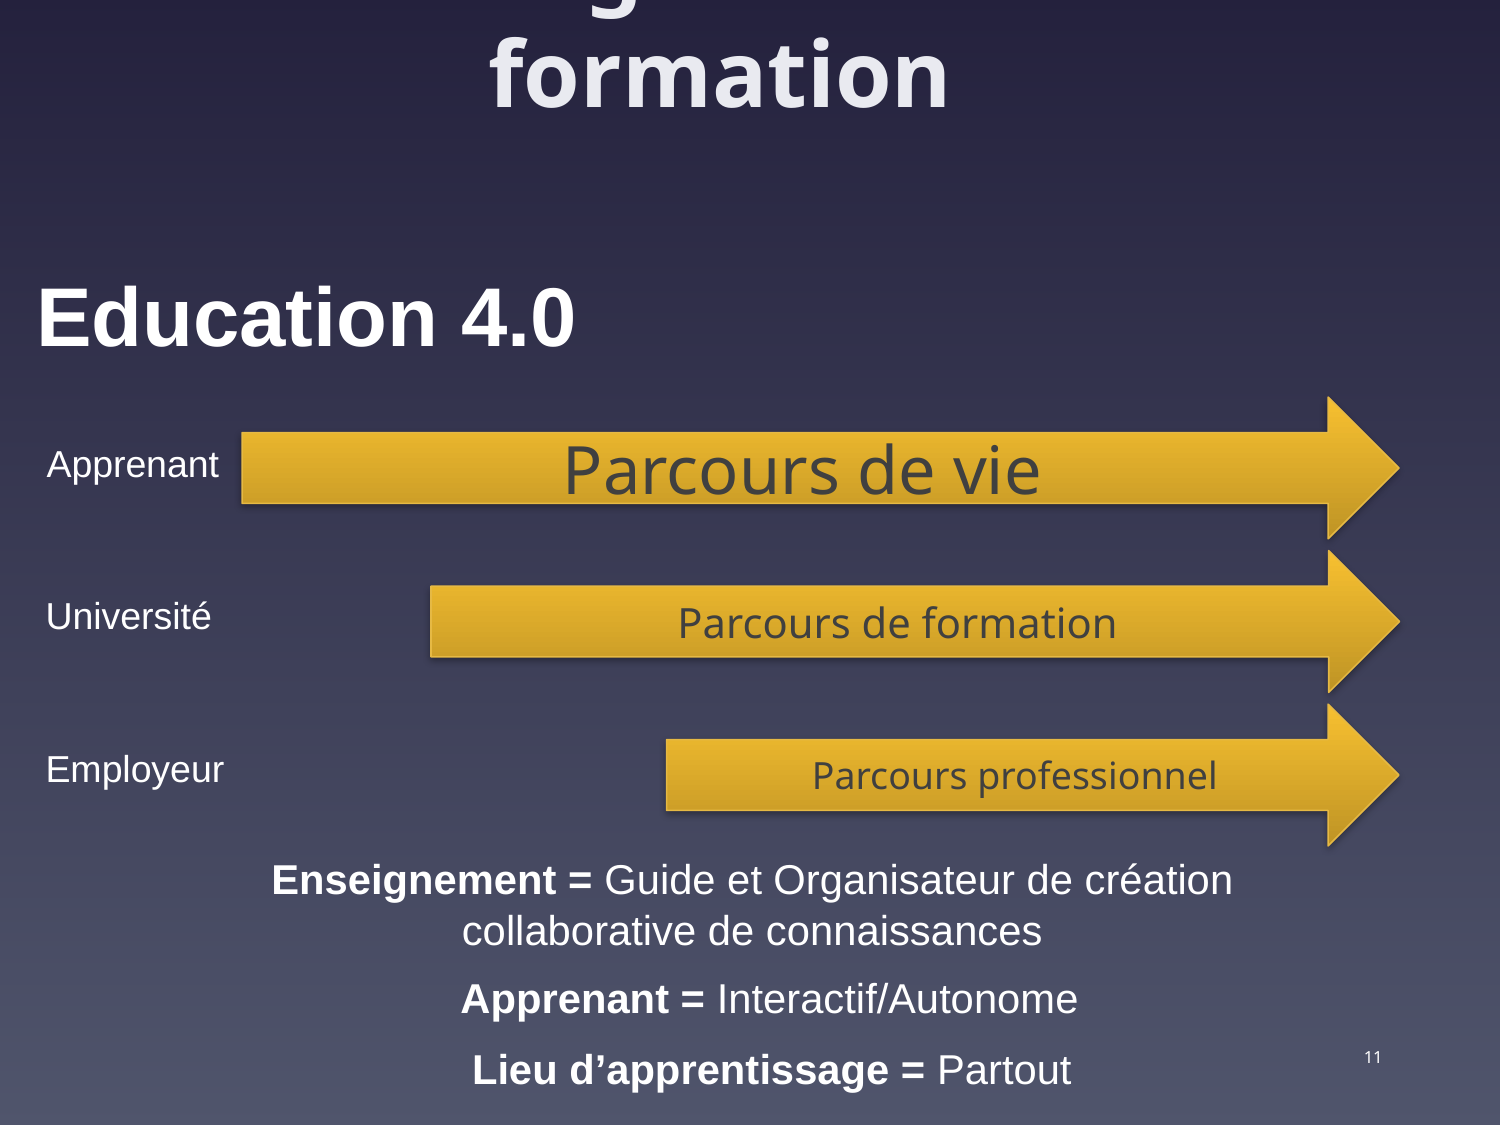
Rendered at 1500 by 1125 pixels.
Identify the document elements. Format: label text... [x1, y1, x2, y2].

text_box Education 4.0 [17, 255, 597, 371]
text_box Parcours professionnel [665, 703, 1400, 847]
text_box Apprenant [31, 432, 235, 493]
slide_number 11 [1108, 1028, 1398, 1089]
text_box les enseignements et la formation [0, 30, 1465, 126]
text_box Université [30, 584, 227, 645]
text_box Enseignement = Guide et Organisateur de création collaborative de connaissances [256, 845, 1260, 961]
text_box Parcours de vie [241, 396, 1400, 540]
text_box Lieu d’apprentissage = Partout [457, 1035, 1087, 1100]
text_box Apprenant = Interactif/Autonome [445, 964, 1094, 1029]
text_box Employeur [30, 738, 240, 798]
text_box Parcours de formation [430, 549, 1401, 694]
